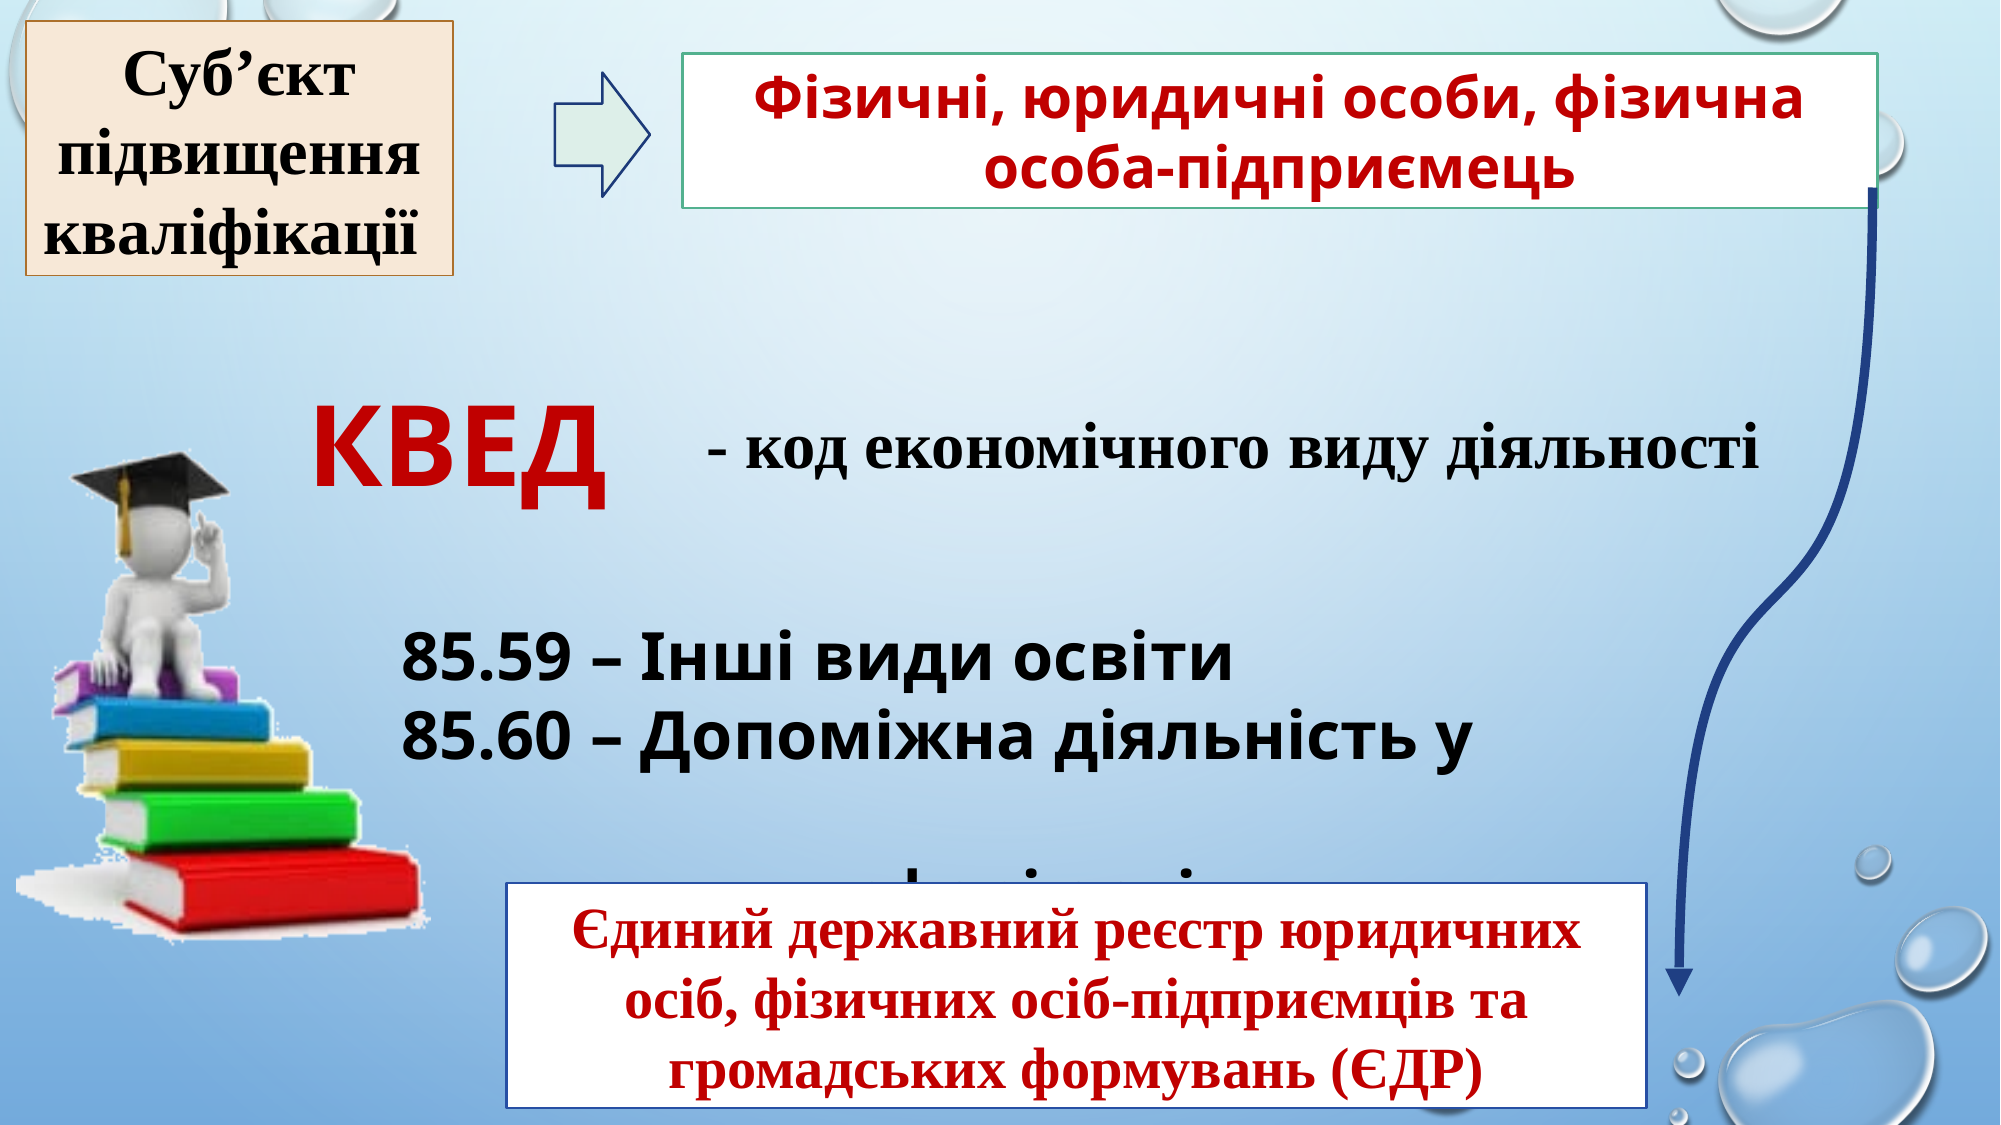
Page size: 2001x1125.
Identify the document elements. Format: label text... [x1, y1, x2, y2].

text_box КВЕД [239, 366, 675, 517]
text_box Єдиний державний реєстр юридичних осіб, фізичних осіб-підприємців та громадських формувань (ЄДР) [505, 882, 1648, 1109]
text_box - код економічного виду діяльності [675, 394, 1834, 489]
picture [0, 0, 2000, 1125]
text_box Суб’єкт підвищення кваліфікації [25, 20, 454, 276]
text_box Фізичні, юридичні особи, фізична особа-підприємець [681, 52, 1879, 209]
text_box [1370, 495, 2000, 690]
text_box [553, 71, 651, 199]
text_box 85.59 – Інші види освіти 85.60 – Допоміжна діяльність у сфері освіти [436, 605, 1647, 941]
